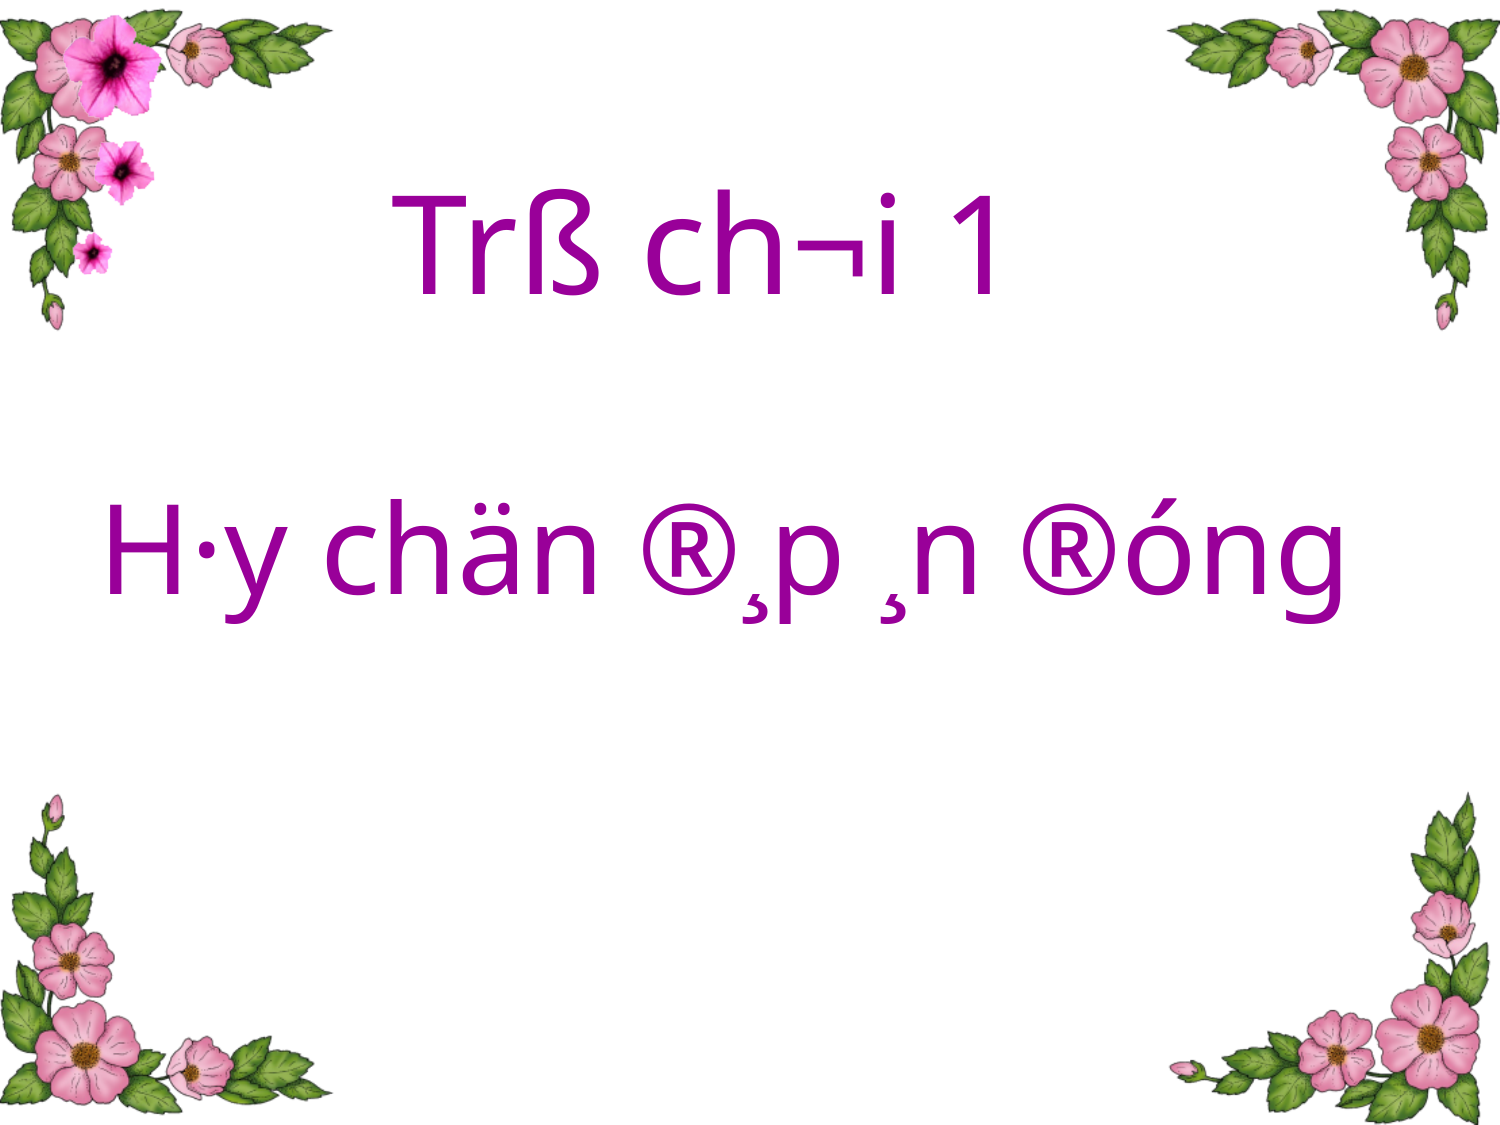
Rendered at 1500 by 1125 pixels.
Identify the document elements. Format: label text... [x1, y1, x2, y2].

text_box Trß ch¬i 1 [341, 149, 1157, 330]
picture [1162, 787, 1500, 1125]
picture [0, 787, 338, 1125]
text_box H·y chän ®¸p ¸n ®óng [49, 462, 1400, 628]
picture [0, 0, 338, 338]
picture [1162, 0, 1500, 338]
